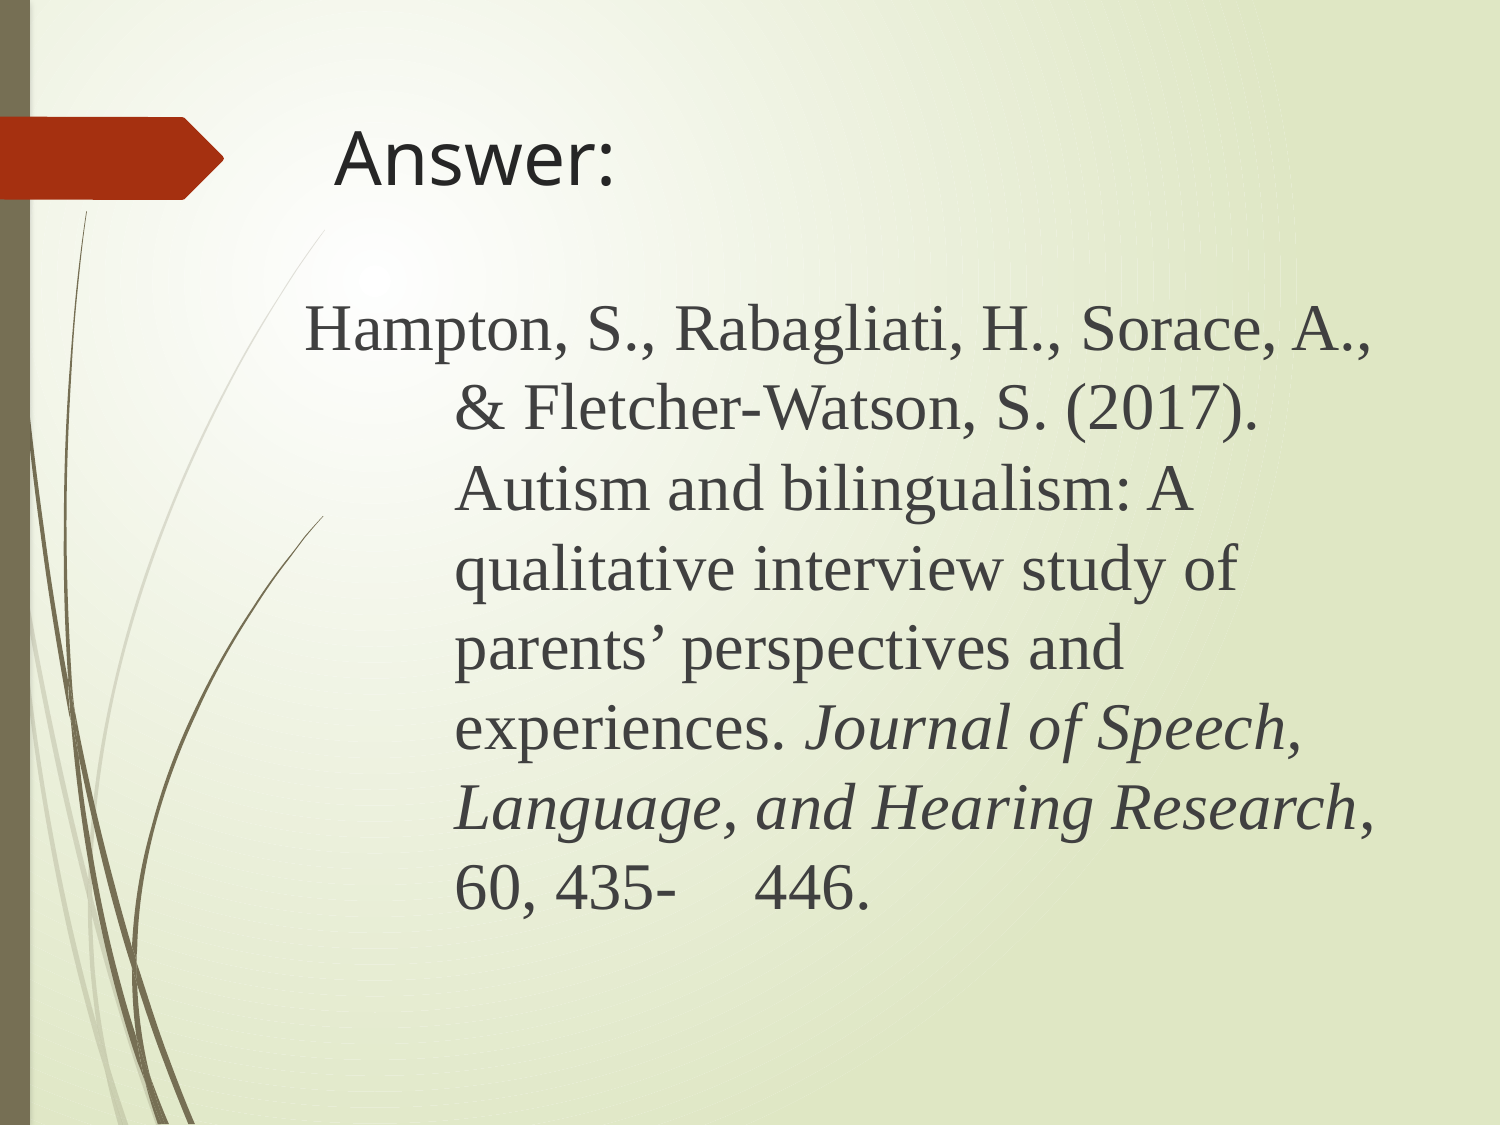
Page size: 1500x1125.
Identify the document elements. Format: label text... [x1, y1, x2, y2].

title Answer: [319, 102, 1400, 275]
list Hampton, S., Rabagliati, H., Sorace, A., & Fletcher-Watson, S. (2017). Autism and bilingualism: A qualitative interview study of parents’ perspectives and experiences. Journal of Speech, Language, and Hearing Research, 60, 435- 446. [289, 275, 1437, 1054]
